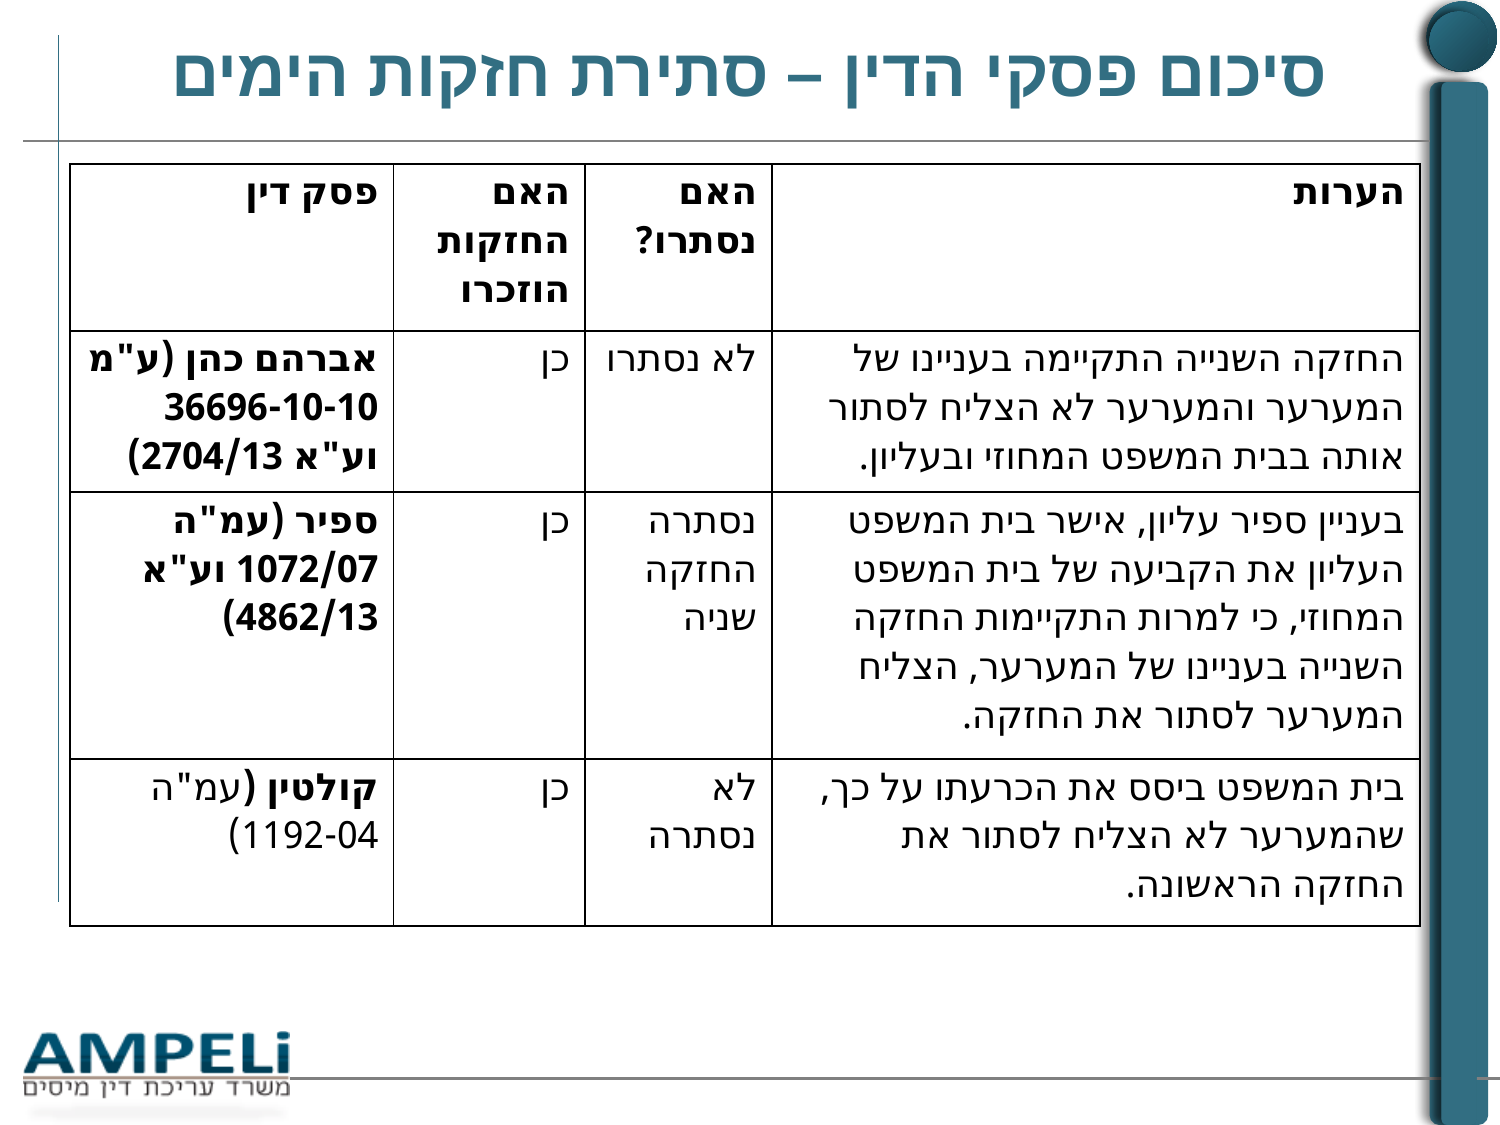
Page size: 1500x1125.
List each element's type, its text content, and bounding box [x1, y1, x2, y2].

title סיכום פסקי הדין – סתירת חזקות הימים [75, 0, 1425, 141]
table_cell ספיר (עמ"ה 1072/07 וע"א 4862/13) [71, 493, 393, 758]
picture [23, 1031, 290, 1125]
table_header הערות [773, 165, 1419, 330]
table_cell בית המשפט ביסס את הכרעתו על כך, שהמערער לא הצליח לסתור את החזקה הראשונה. [773, 760, 1419, 925]
table_header פסק דין [71, 165, 393, 330]
table_header האם נסתרו? [586, 165, 771, 330]
table_cell כן [394, 493, 584, 758]
table_cell כן [394, 760, 584, 925]
table_cell קולטין (עמ"ה 1192-04) [71, 760, 393, 925]
table_cell לא נסתרה [586, 760, 771, 925]
table_cell אברהם כהן (ע"מ 36696-10-10 וע"א 2704/13) [71, 332, 393, 491]
table_cell לא נסתרו [586, 332, 771, 491]
table_cell כן [394, 332, 584, 491]
table_header האם החזקות הוזכרו [394, 165, 584, 330]
table_cell החזקה השנייה התקיימה בעניינו של המערער והמערער לא הצליח לסתור אותה בבית המשפט המחוזי ובעליון. [773, 332, 1419, 491]
table_cell בעניין ספיר עליון, אישר בית המשפט העליון את הקביעה של בית המשפט המחוזי, כי למרות התקיימות החזקה השנייה בעניינו של המערער, הצליח המערער לסתור את החזקה. [773, 493, 1419, 758]
table_cell נסתרה החזקה שניה [586, 493, 771, 758]
